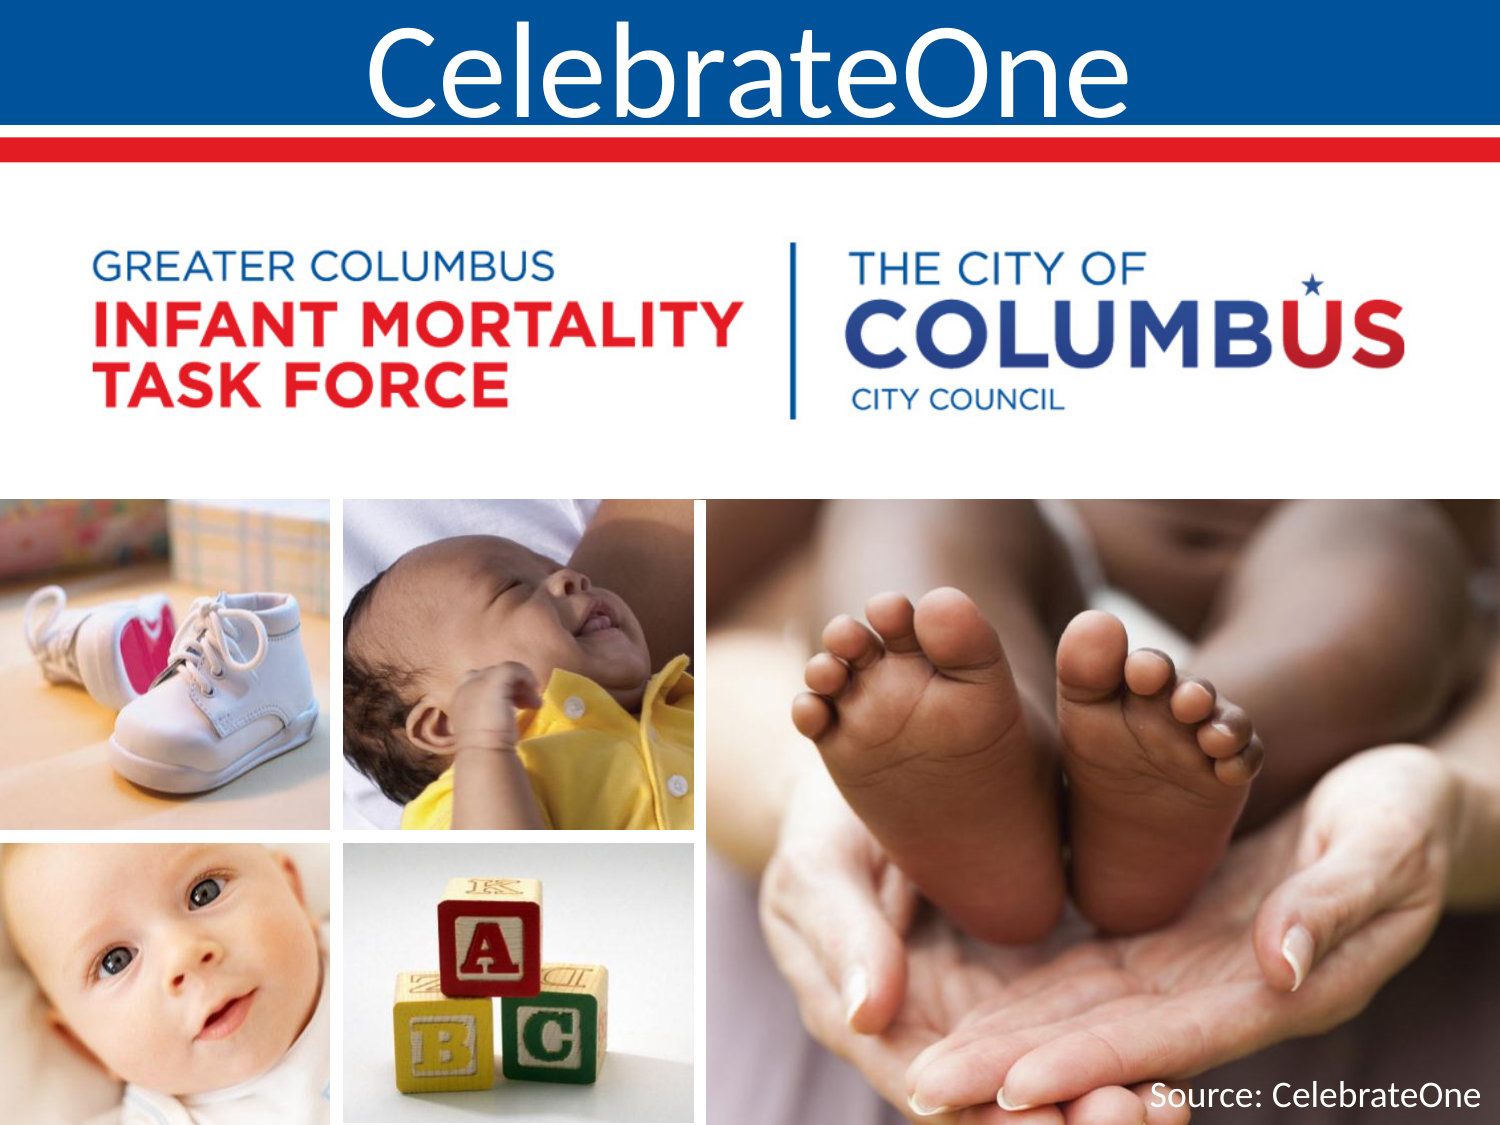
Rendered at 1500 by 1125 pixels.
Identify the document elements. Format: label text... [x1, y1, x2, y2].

picture [80, 235, 1419, 426]
picture [0, 499, 336, 836]
picture [337, 499, 699, 836]
picture [701, 499, 1500, 1125]
text_box CelebrateOne [0, 0, 1500, 127]
text_box [0, 164, 1500, 498]
text_box [0, 127, 1500, 135]
text_box [0, 135, 1500, 164]
picture [0, 837, 336, 1125]
picture [337, 837, 699, 1125]
